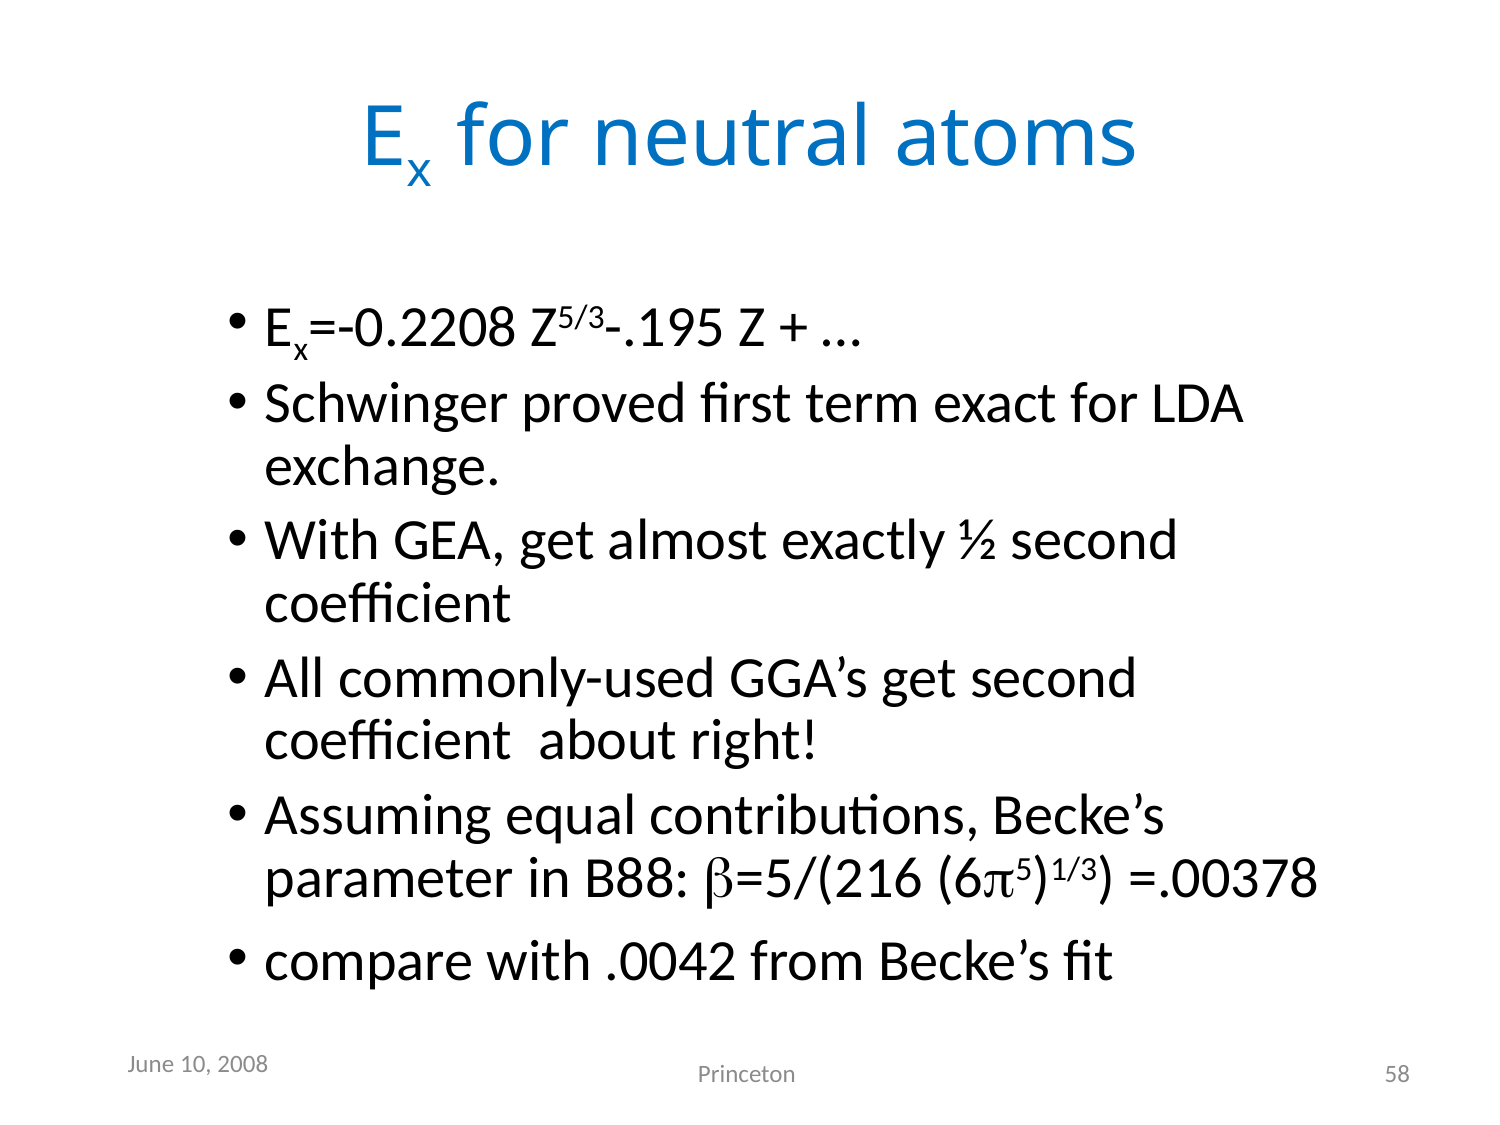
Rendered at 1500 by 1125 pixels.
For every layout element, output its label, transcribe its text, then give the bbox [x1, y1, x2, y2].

slide_number 58 [1074, 1042, 1425, 1103]
list Ex=-0.2208 Z5/3-.195 Z + … Schwinger proved first term exact for LDA exchange. With GEA, get almost exactly ½ second coefficient All commonly-used GGA’s get second coefficient about right! Assuming equal contributions, Becke’s parameter in B88: b=5/(216 (6p5)1/3) =.00378 compare with .0042 from Becke’s fit [62, 200, 1400, 1013]
title Ex for neutral atoms [75, 45, 1425, 233]
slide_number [112, 1025, 463, 1100]
footer Princeton [512, 1042, 988, 1103]
